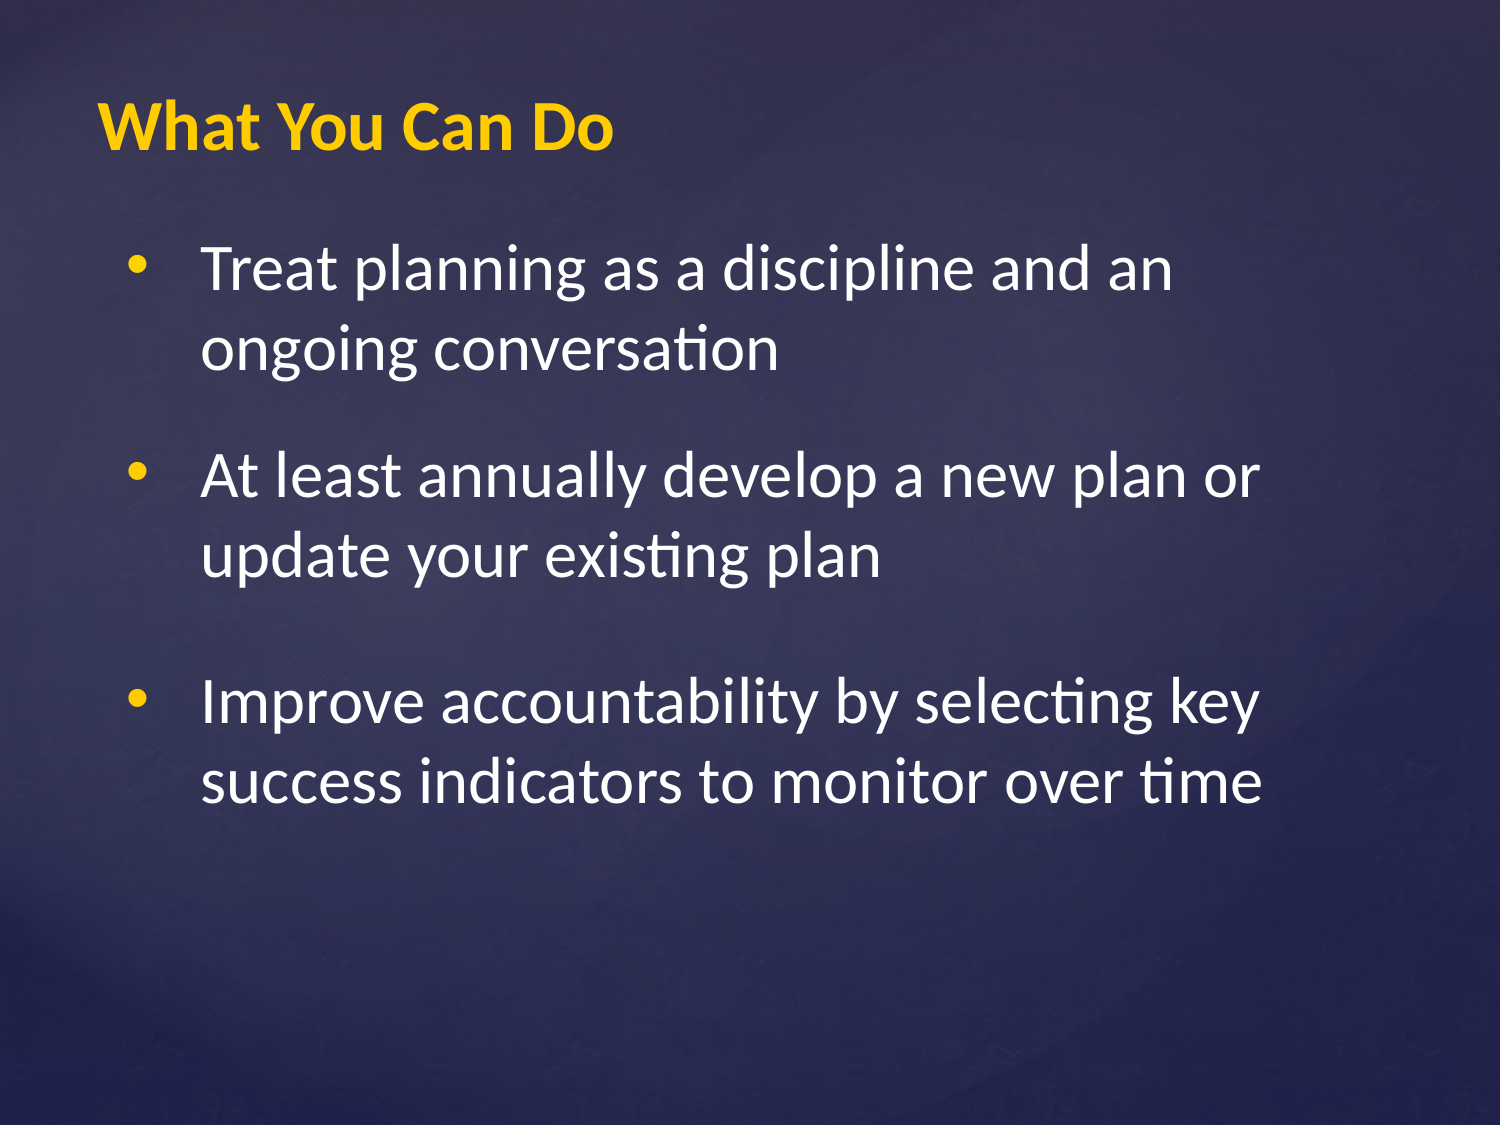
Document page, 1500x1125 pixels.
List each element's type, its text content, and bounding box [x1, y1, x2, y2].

text_box At least annually develop a new plan or update your existing plan [111, 423, 1389, 598]
text_box Treat planning as a discipline and an ongoing conversation [111, 216, 1341, 391]
title What You Can Do [82, 69, 1432, 242]
text_box Improve accountability by selecting key success indicators to monitor over time [111, 649, 1341, 825]
